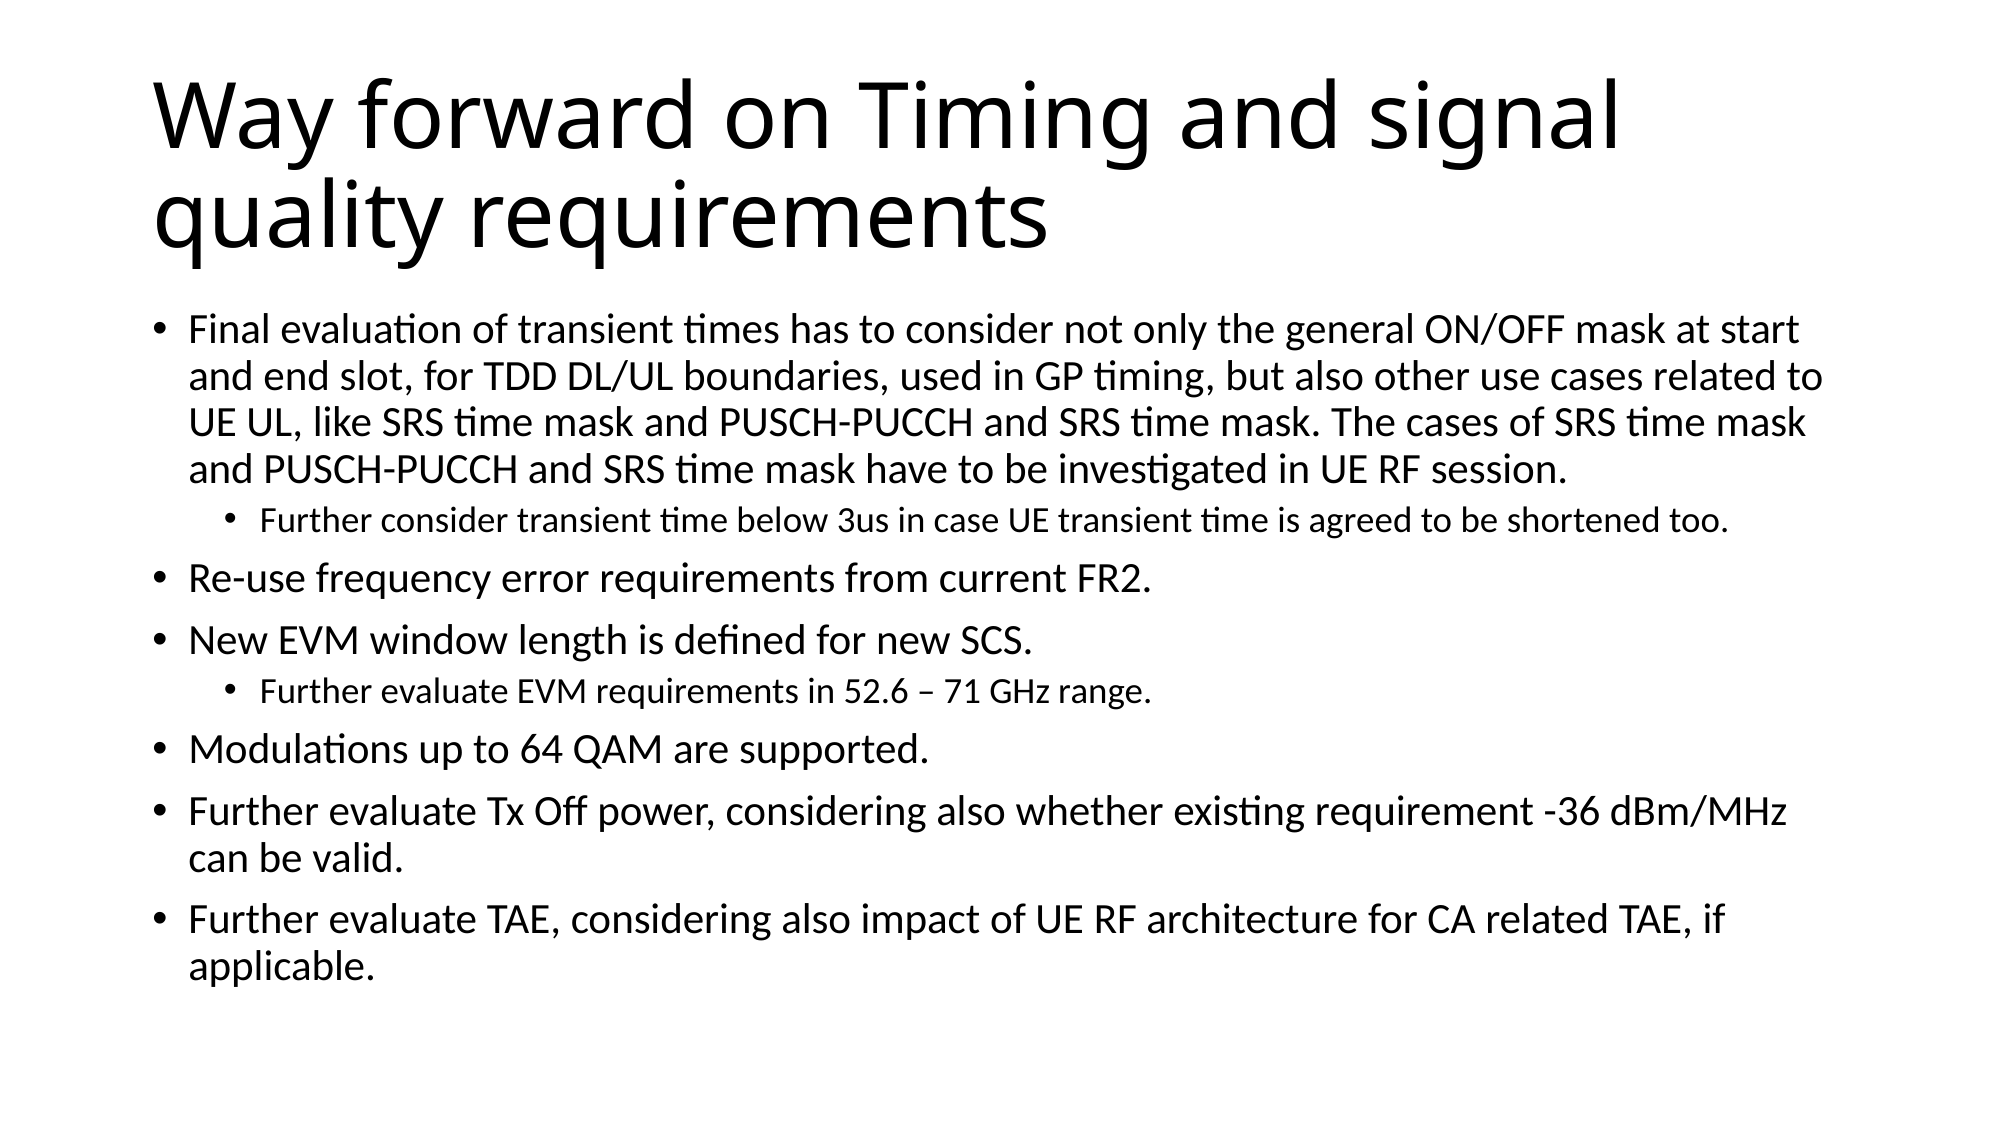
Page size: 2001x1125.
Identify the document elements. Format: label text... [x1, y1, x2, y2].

title Way forward on Timing and signal quality requirements [137, 59, 1863, 278]
list Final evaluation of transient times has to consider not only the general ON/OFF mask at start and end slot, for TDD DL/UL boundaries, used in GP timing, but also other use cases related to UE UL, like SRS time mask and PUSCH-PUCCH and SRS time mask. The cases of SRS time mask and PUSCH-PUCCH and SRS time mask have to be investigated in UE RF session. Further consider transient time below 3us in case UE transient time is agreed to be shortened too. Re-use frequency error requirements from current FR2. New EVM window length is defined for new SCS. Further evaluate EVM requirements in 52.6 – 71 GHz range. Modulations up to 64 QAM are supported. Further evaluate Tx Off power, considering also whether existing requirement -36 dBm/MHz can be valid. Further evaluate TAE, considering also impact of UE RF architecture for CA related TAE, if applicable. [137, 299, 1863, 1014]
